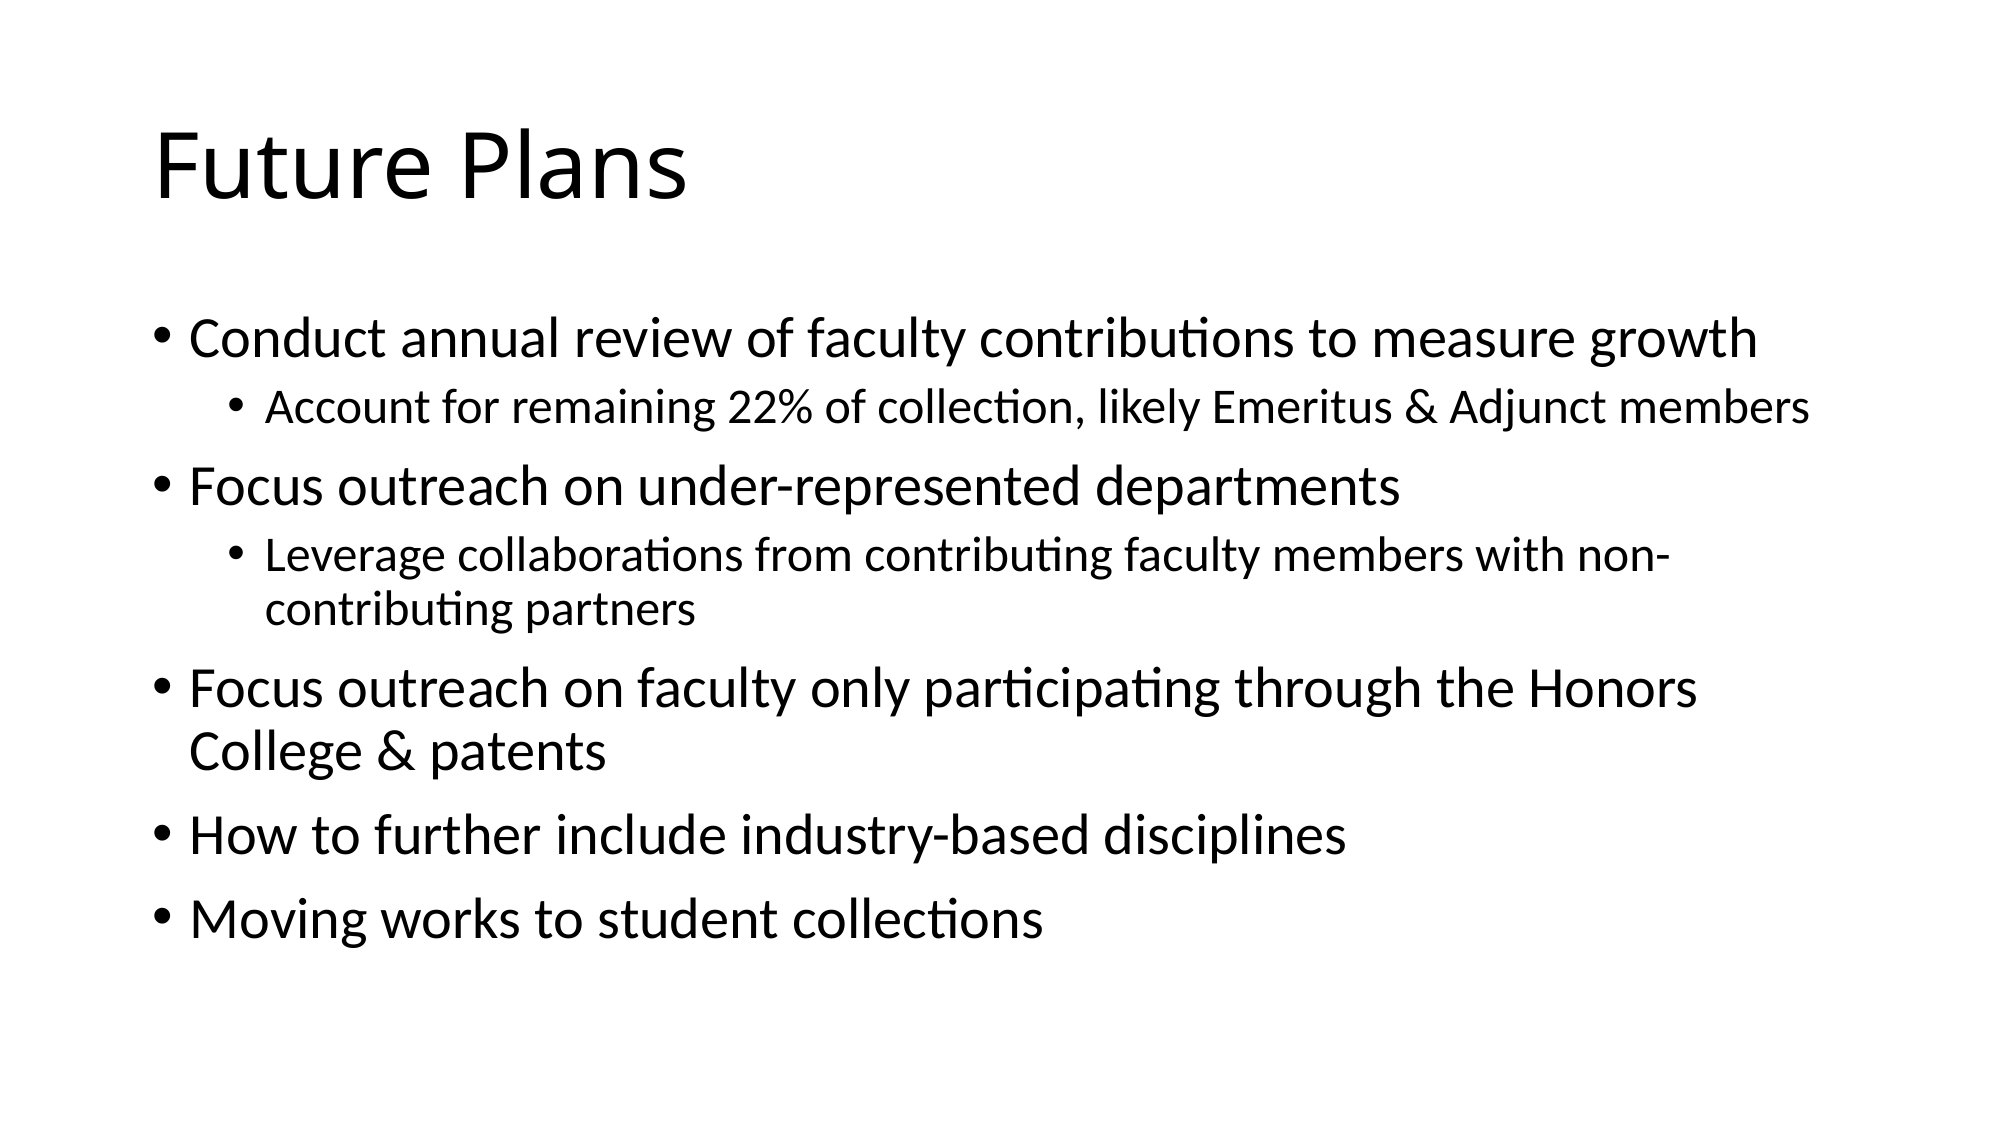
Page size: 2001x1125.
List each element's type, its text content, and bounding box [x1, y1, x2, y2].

title Future Plans [137, 59, 1863, 278]
list Conduct annual review of faculty contributions to measure growth Account for remaining 22% of collection, likely Emeritus & Adjunct members Focus outreach on under-represented departments Leverage collaborations from contributing faculty members with non-contributing partners Focus outreach on faculty only participating through the Honors College & patents How to further include industry-based disciplines Moving works to student collections [137, 299, 1863, 1014]
